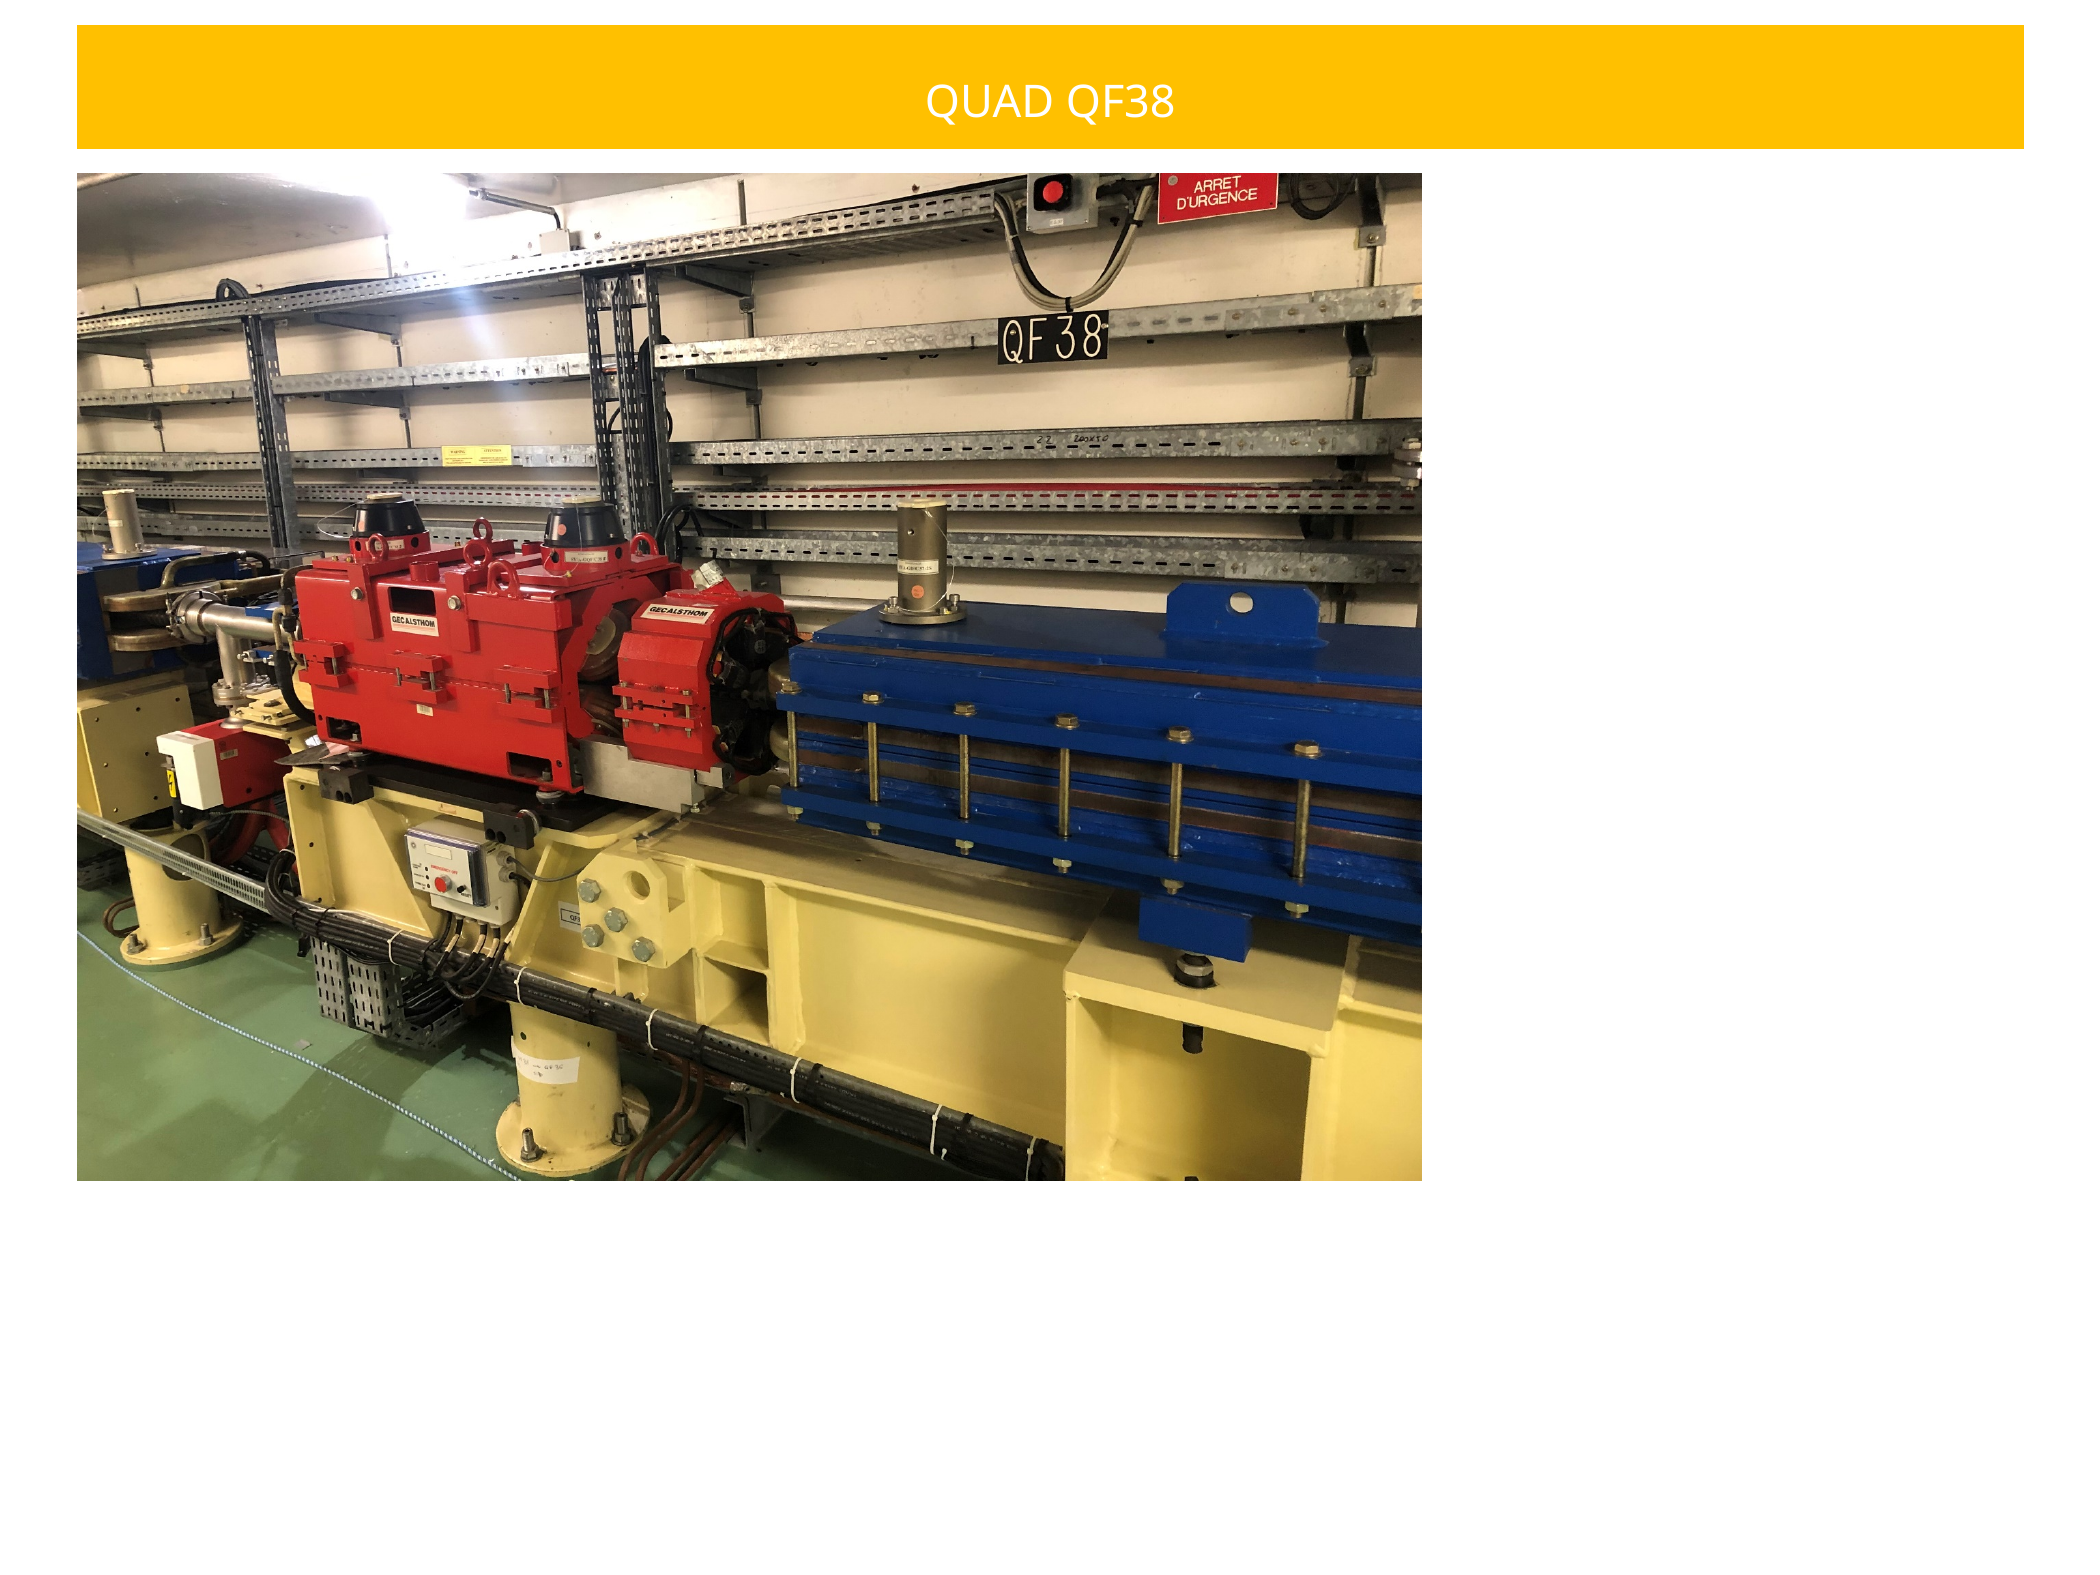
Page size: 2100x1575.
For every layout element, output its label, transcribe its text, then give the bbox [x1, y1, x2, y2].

text_box QUAD QF38 [77, 25, 2024, 149]
picture [77, 173, 1422, 1181]
